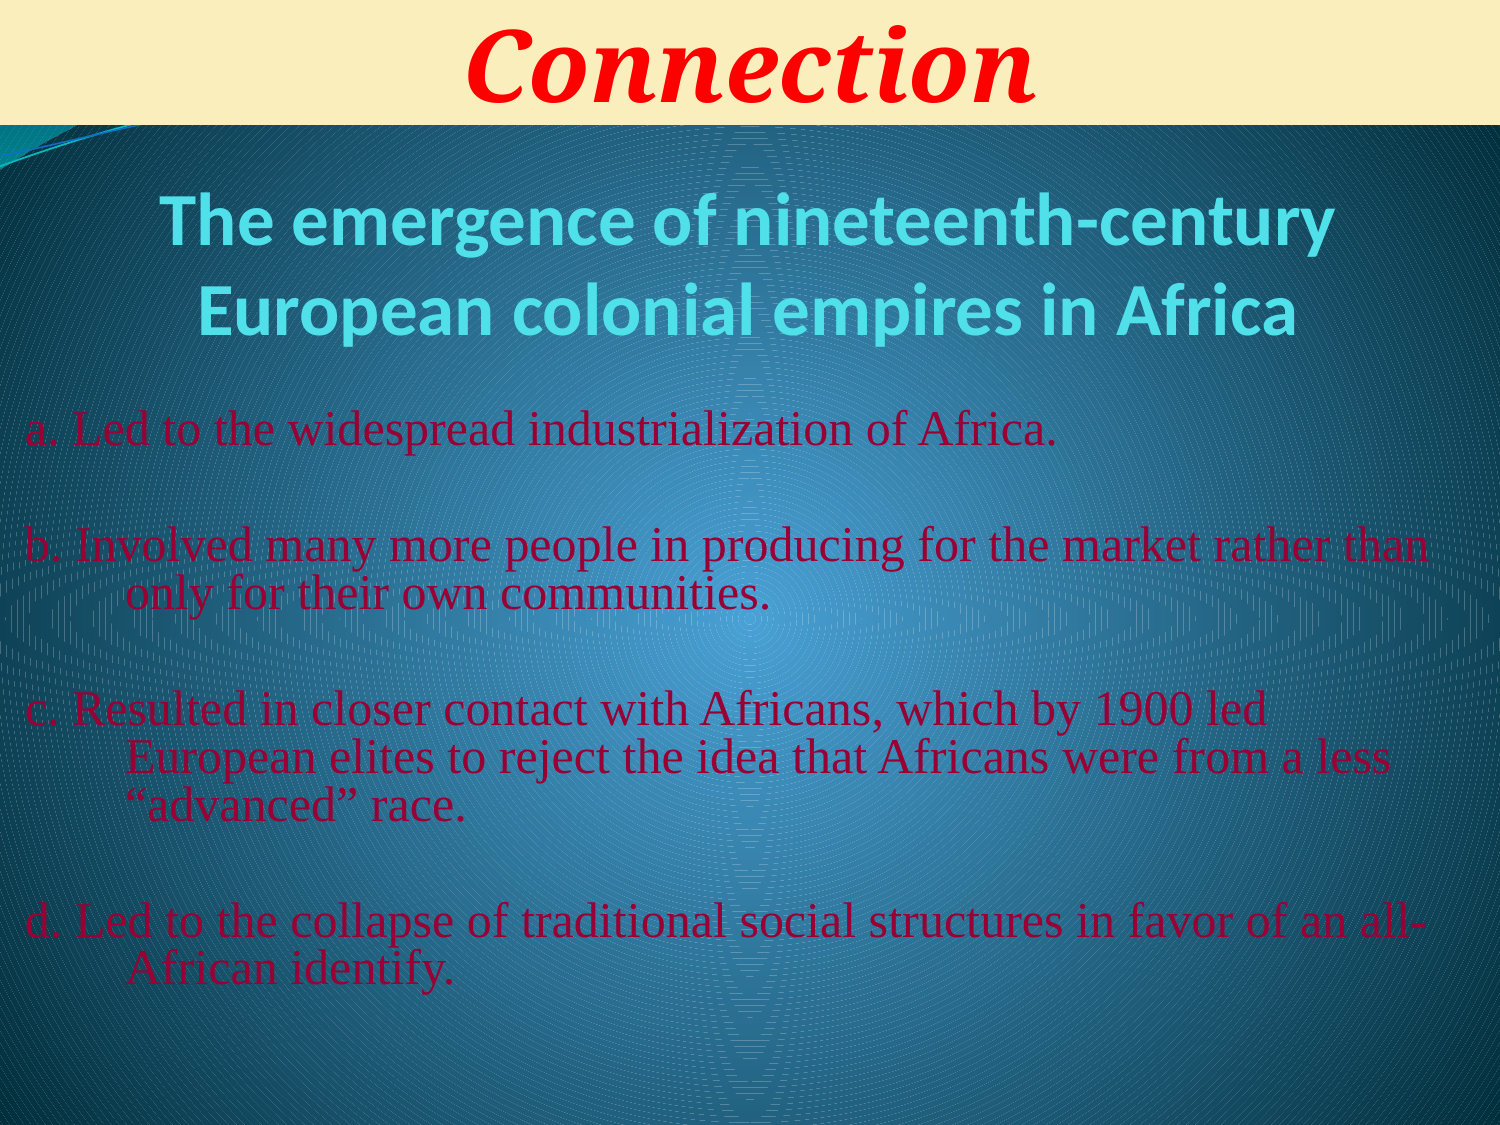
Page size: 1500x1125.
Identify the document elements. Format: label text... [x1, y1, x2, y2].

title The emergence of nineteenth-century European colonial empires in Africa [50, 162, 1450, 350]
text_box Connection [0, 0, 1500, 125]
subtitle a. Led to the widespread industrialization of Africa. b. Involved many more people in producing for the market rather than only for their own communities. c. Resulted in closer contact with Africans, which by 1900 led European elites to reject the idea that Africans were from a less “advanced” race. d. Led to the collapse of traditional social structures in favor of an all-African identify. [24, 399, 1452, 1100]
